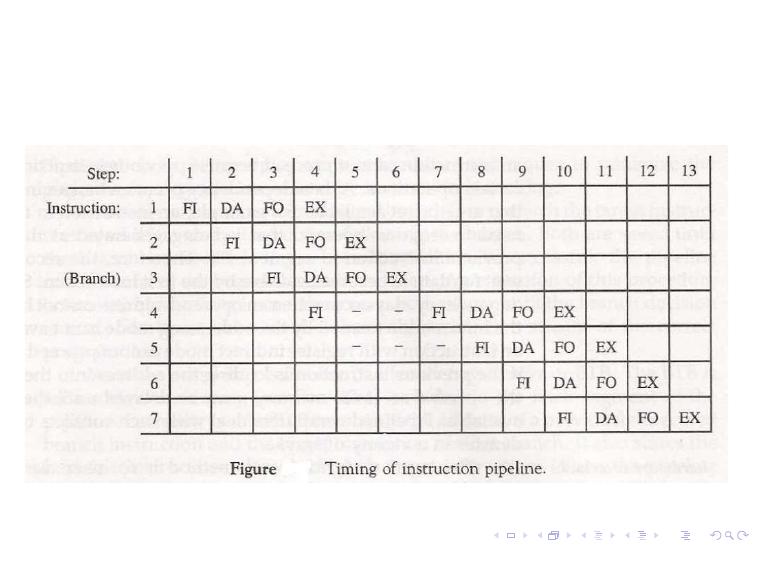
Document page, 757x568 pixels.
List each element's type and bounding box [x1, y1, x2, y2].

text_box [24, 145, 729, 483]
